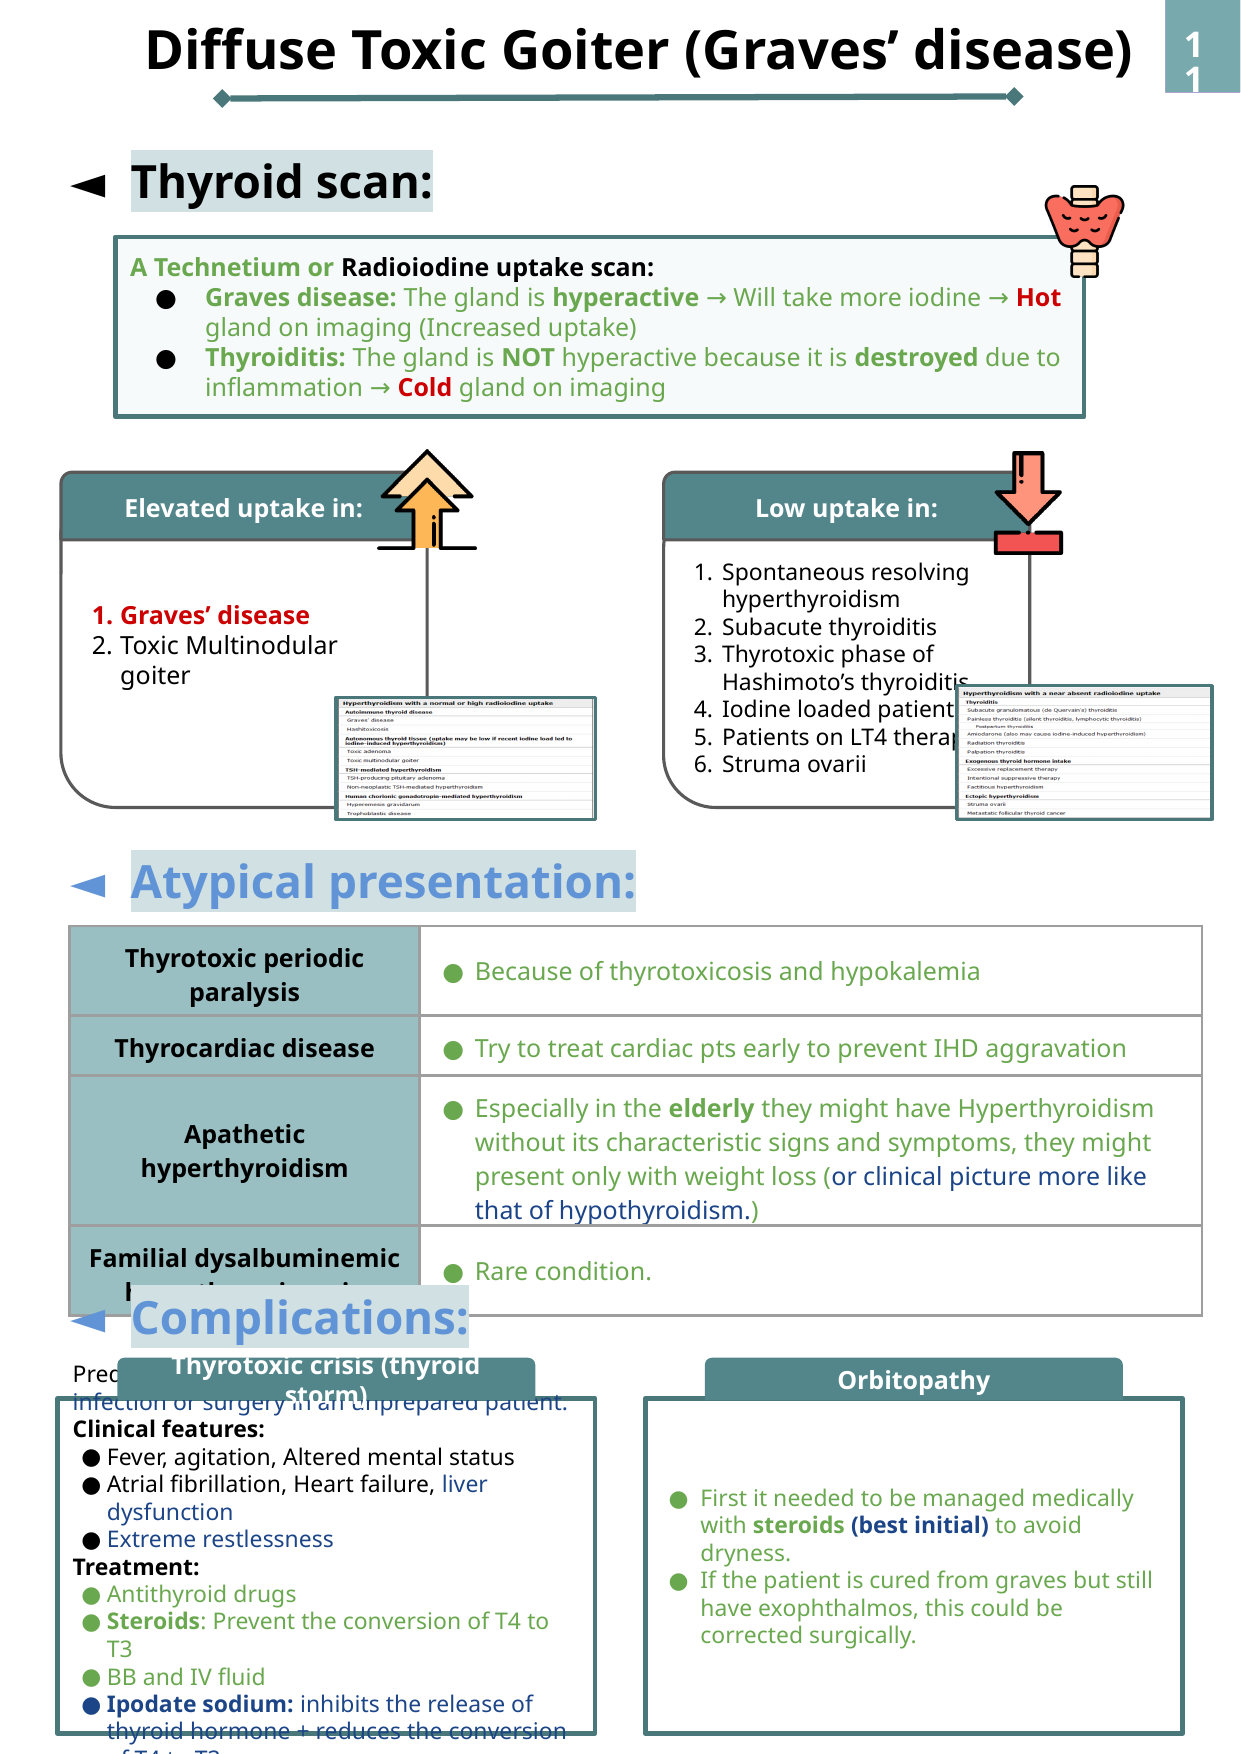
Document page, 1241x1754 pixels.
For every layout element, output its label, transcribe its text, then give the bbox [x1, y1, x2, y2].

text_box Orbitopathy [704, 1357, 1123, 1401]
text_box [663, 471, 1031, 808]
table_cell Rare condition. [421, 1227, 1201, 1314]
text_box First it needed to be managed medically with steroids (best initial) to avoid dryness. If the patient is cured from graves but still have exophthalmos, this could be corrected surgically. [645, 1398, 1183, 1734]
picture [337, 698, 595, 819]
picture [1037, 184, 1131, 278]
picture [976, 451, 1080, 555]
text_box Complications: [40, 1273, 570, 1348]
picture [957, 686, 1211, 819]
table_header Because of thyrotoxicosis and hypokalemia [421, 927, 1201, 1014]
text_box [18, 135, 680, 210]
picture [376, 449, 477, 550]
text_box A Technetium or Radioiodine uptake scan: Graves disease: The gland is hyperactive → Will take more iodine → Hot gland on imaging (Increased uptake) Thyroiditis: The gland is NOT hyperactive because it is destroyed due to inflammation → Cold gland on imaging [115, 236, 1085, 417]
table_cell Especially in the elderly they might have Hyperthyroidism without its characteristic signs and symptoms, they might present only with weight loss (or clinical picture more like that of hypothyroidism.) [421, 1077, 1201, 1224]
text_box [60, 471, 428, 808]
text_box Diffuse Toxic Goiter (Graves’ disease) [124, 0, 1155, 68]
table_cell Thyrocardiac disease [71, 1017, 418, 1074]
table_cell Apathetic hyperthyroidism [71, 1077, 418, 1224]
text_box Thyroid scan: [40, 137, 591, 212]
slide_number ‹#› [1165, 0, 1241, 93]
text_box Predisposing conditions such as stress, infection or surgery in an unprepared patient. Clinical features: Fever, agitation, Altered mental status Atrial fibrillation, Heart failure, liver dysfunction Extreme restlessness Treatment: Antithyroid drugs Steroids: Prevent the conversion of T4 to T3 BB and IV fluid Ipodate sodium: inhibits the release of thyroid hormone + reduces the conversion of T4 to T3 [57, 1398, 595, 1734]
text_box Atypical presentation: [40, 837, 689, 912]
table_cell Try to treat cardiac pts early to prevent IHD aggravation [421, 1017, 1201, 1074]
text_box Thyrotoxic crisis (thyroid storm) [117, 1357, 536, 1401]
table_header Thyrotoxic periodic paralysis [71, 927, 418, 1014]
table_cell Familial dysalbuminemic hyperthyroxinemia [71, 1227, 418, 1273]
